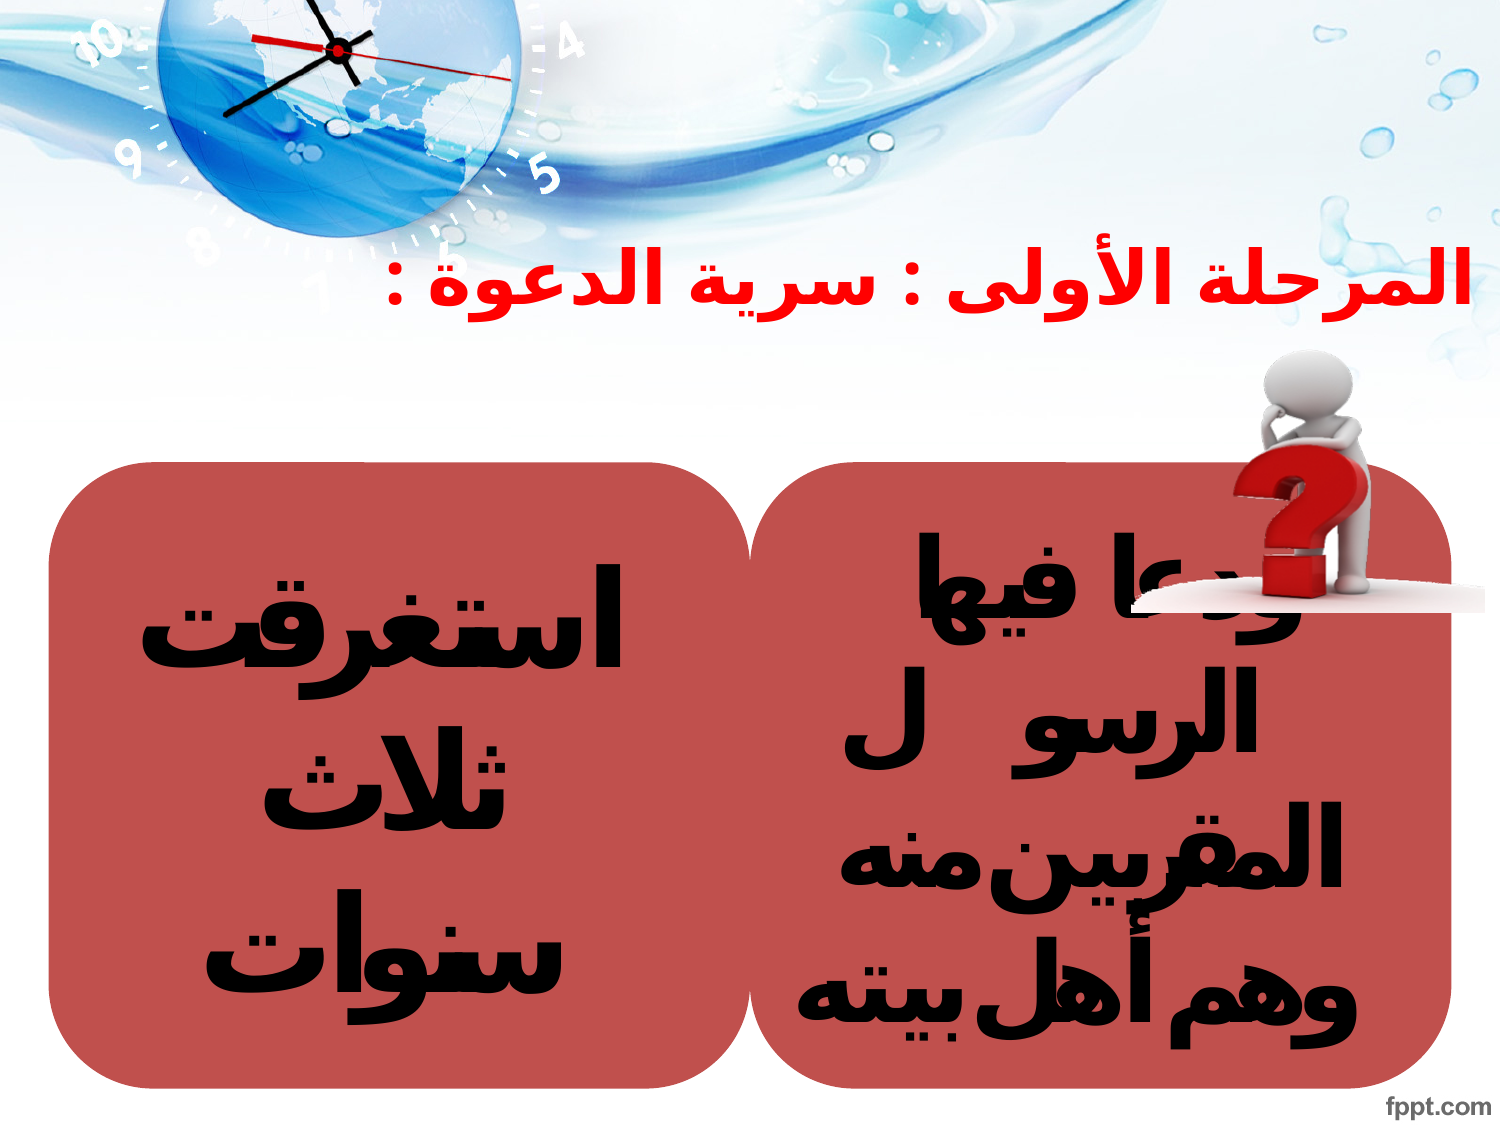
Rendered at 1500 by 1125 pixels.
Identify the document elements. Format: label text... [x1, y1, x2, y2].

title المرحلة الأولى : سرية الدعوة : [339, 211, 1492, 337]
picture [0, 0, 1500, 1125]
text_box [48, 462, 1452, 1089]
